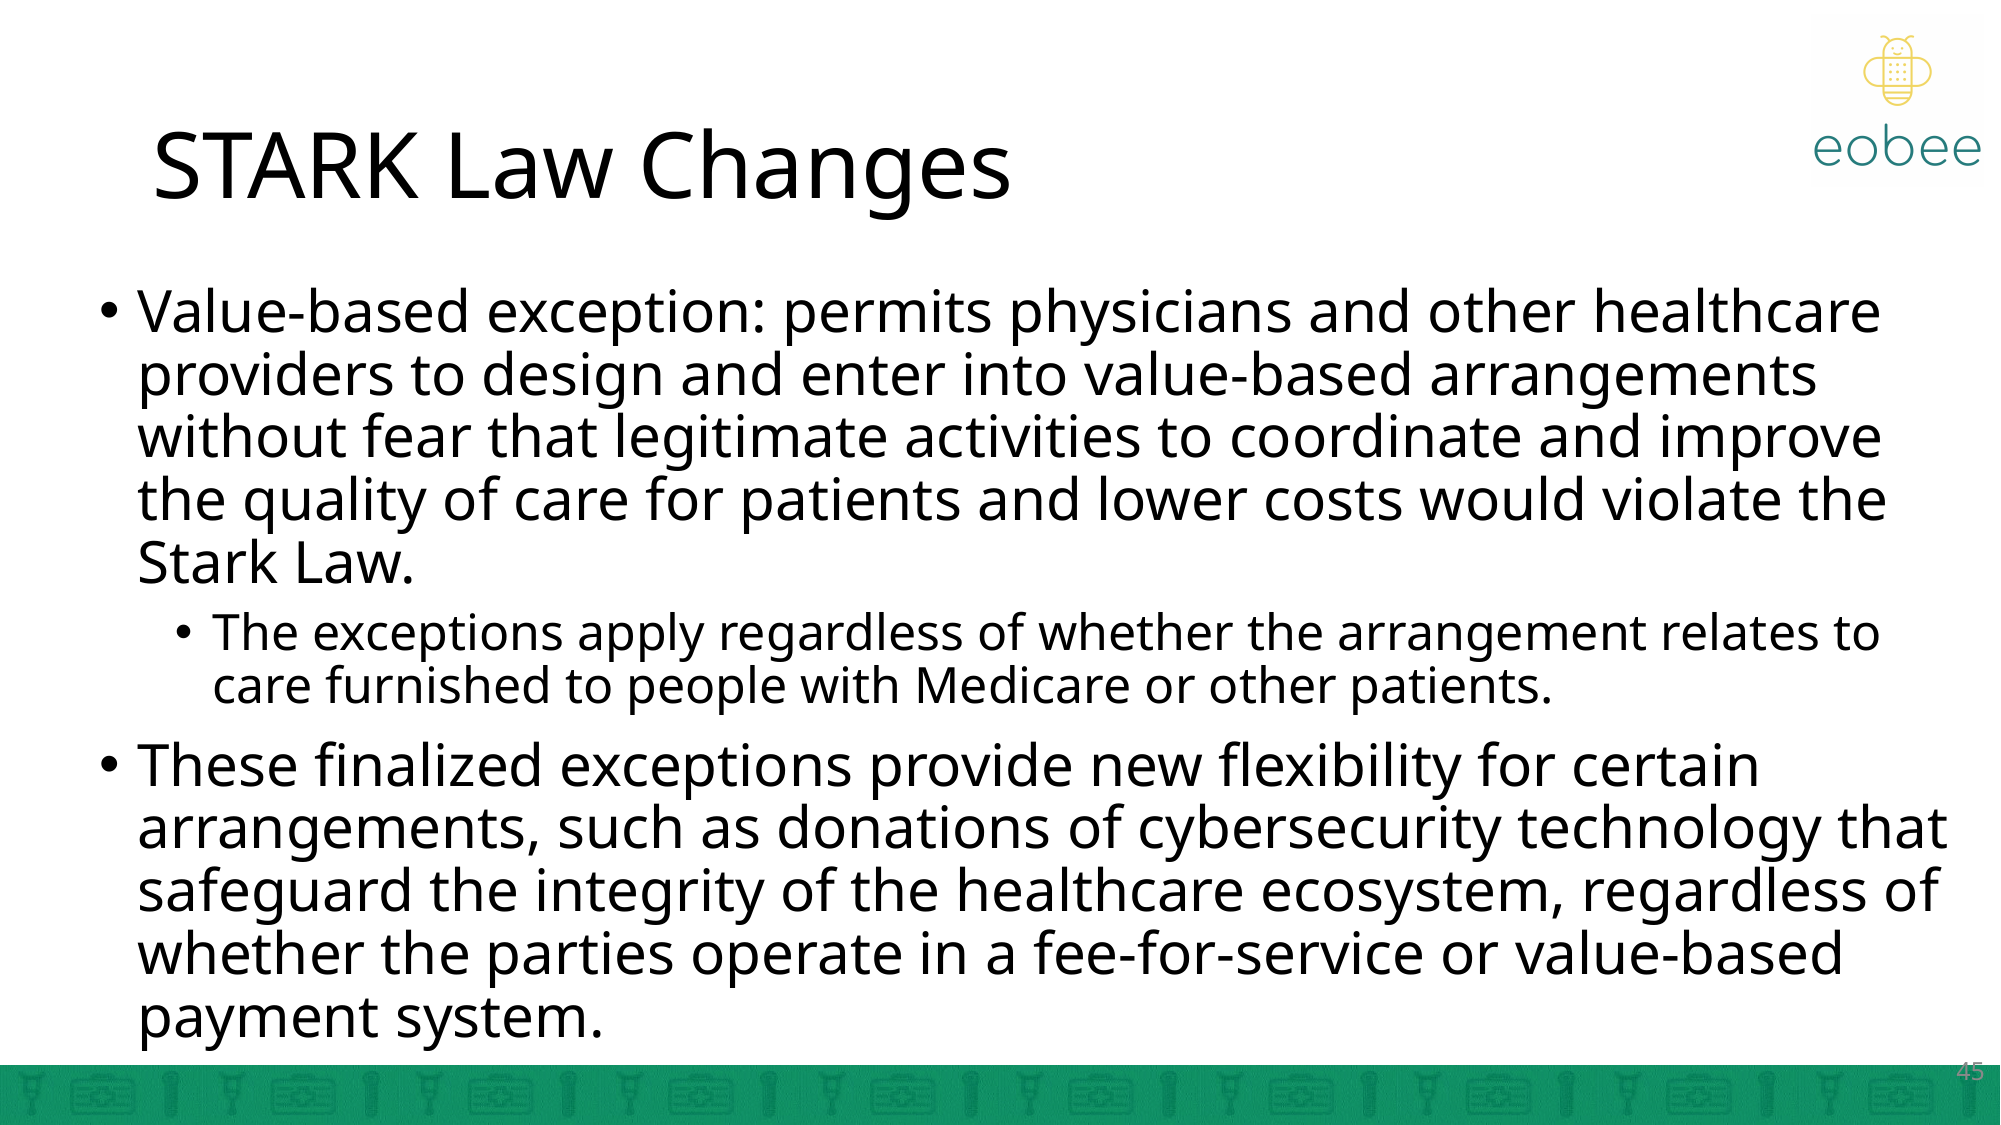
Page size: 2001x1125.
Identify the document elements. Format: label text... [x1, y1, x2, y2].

list Value-based exception: permits physicians and other healthcare providers to design and enter into value-based arrangements without fear that legitimate activities to coordinate and improve the quality of care for patients and lower costs would violate the Stark Law. The exceptions apply regardless of whether the arrangement relates to care furnished to people with Medicare or other patients. These finalized exceptions provide new flexibility for certain arrangements, such as donations of cybersecurity technology that safeguard the integrity of the healthcare ecosystem, regardless of whether the parties operate in a fee-for-service or value-based payment system. [85, 274, 1981, 1014]
picture [1811, 14, 1984, 187]
title STARK Law Changes [137, 59, 1863, 274]
picture [0, 1065, 2000, 1125]
slide_number 45 [1650, 1042, 2000, 1103]
